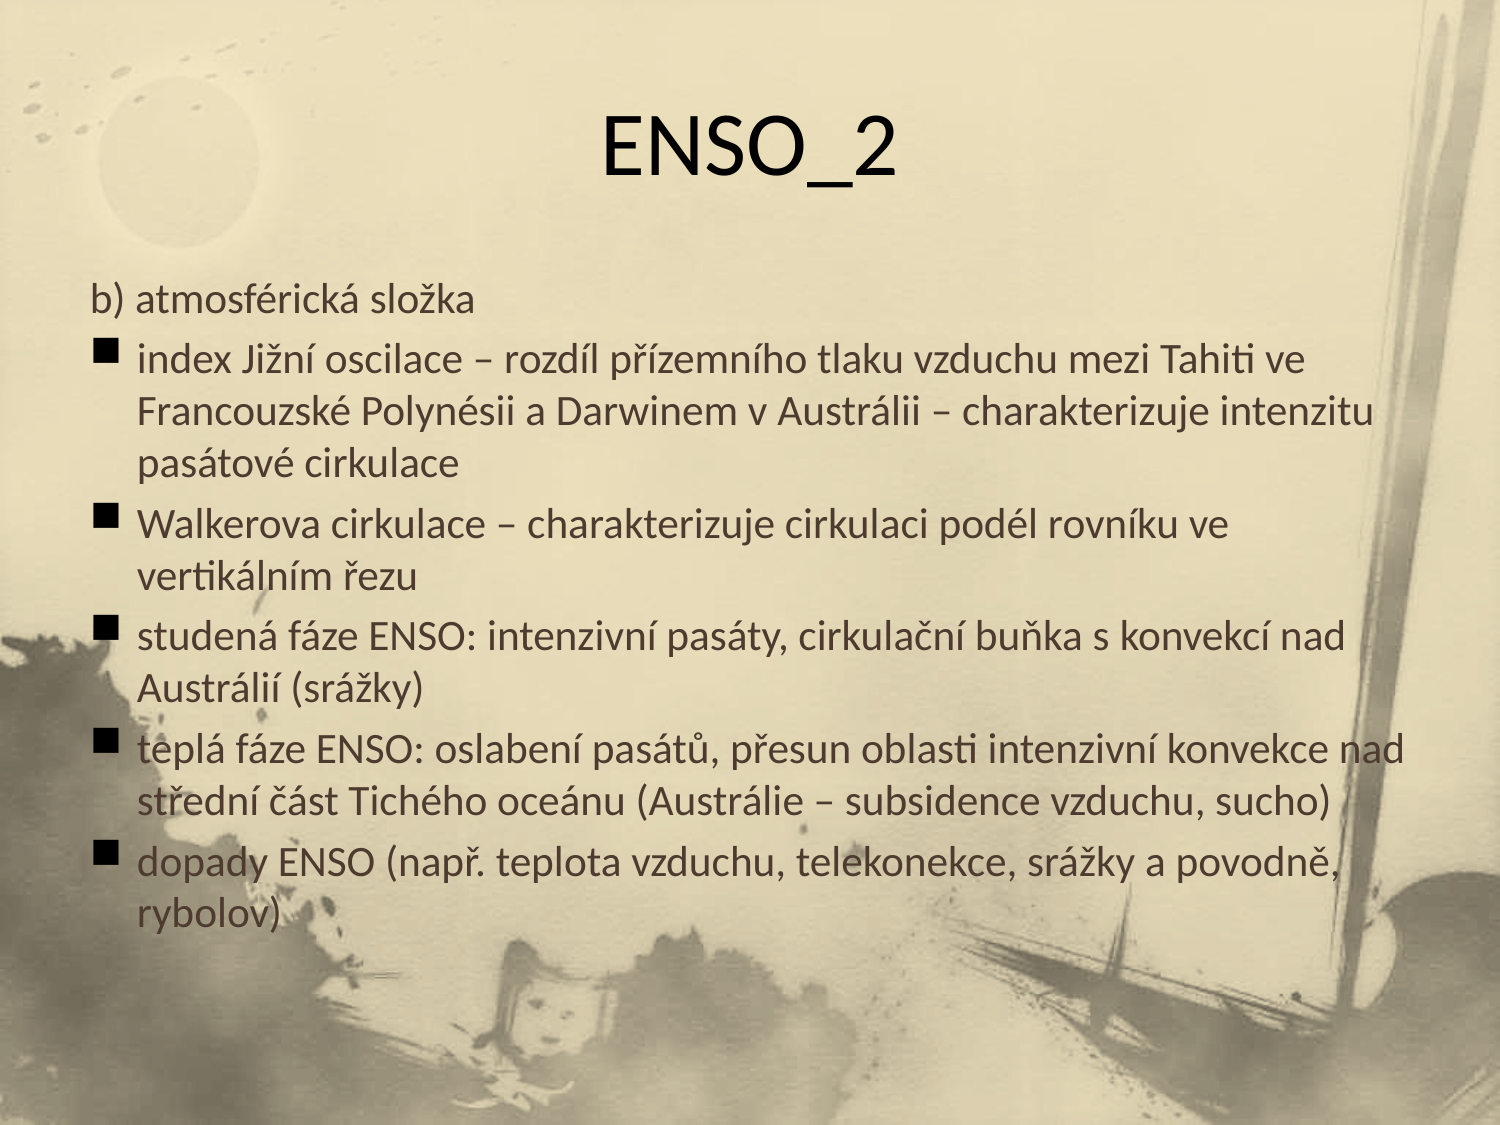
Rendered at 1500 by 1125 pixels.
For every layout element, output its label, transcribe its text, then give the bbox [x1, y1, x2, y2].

title ENSO_2 [75, 45, 1425, 233]
list b) atmosférická složka index Jižní oscilace – rozdíl přízemního tlaku vzduchu mezi Tahiti ve Francouzské Polynésii a Darwinem v Austrálii – charakterizuje intenzitu pasátové cirkulace Walkerova cirkulace – charakterizuje cirkulaci podél rovníku ve vertikálním řezu studená fáze ENSO: intenzivní pasáty, cirkulační buňka s konvekcí nad Austrálií (srážky) teplá fáze ENSO: oslabení pasátů, přesun oblasti intenzivní konvekce nad střední část Tichého oceánu (Austrálie – subsidence vzduchu, sucho) dopady ENSO (např. teplota vzduchu, telekonekce, srážky a povodně, rybolov) [75, 262, 1425, 1005]
